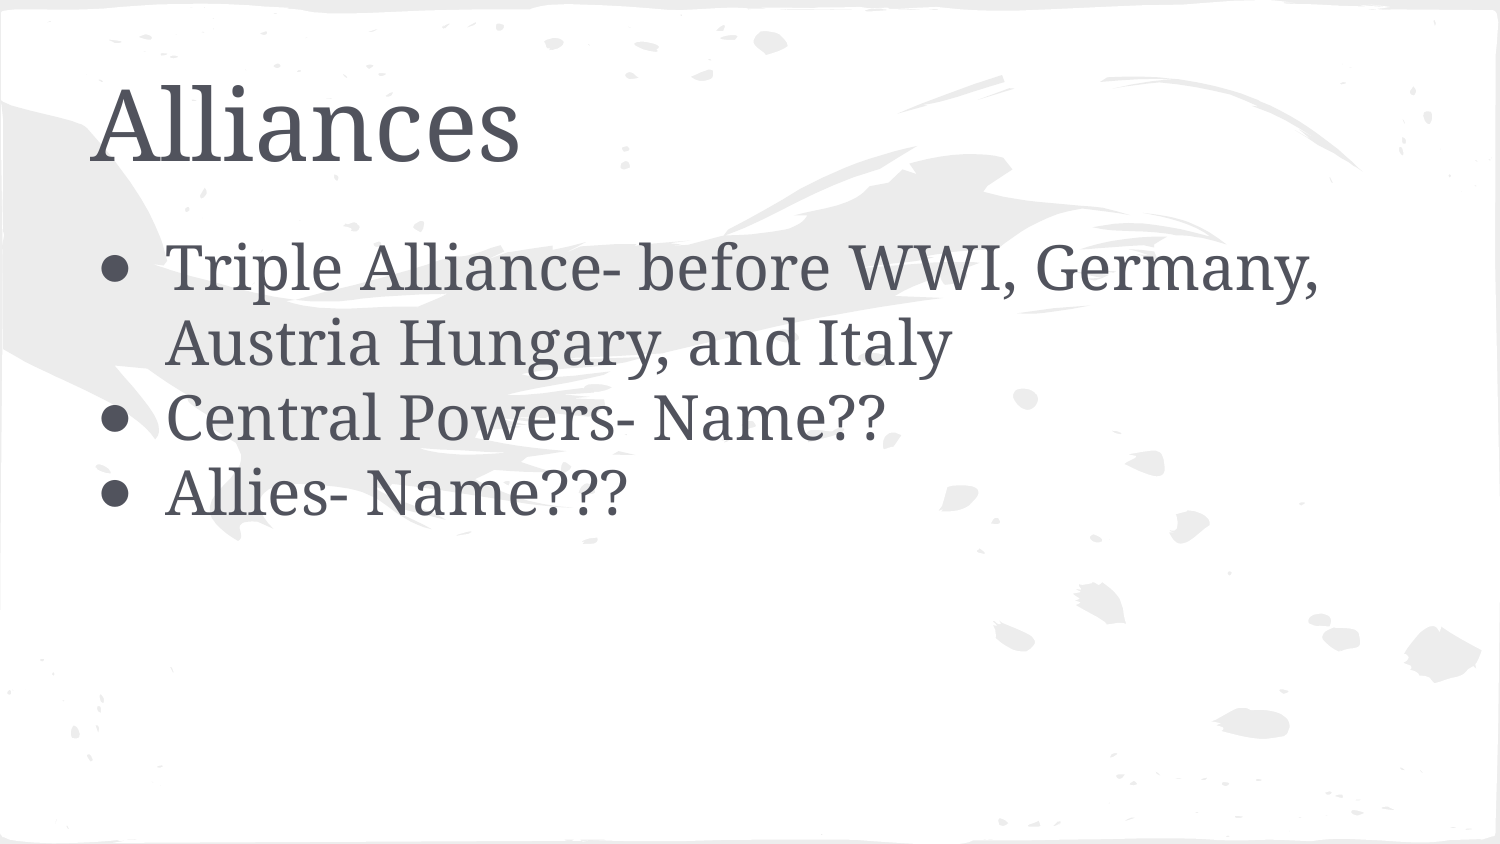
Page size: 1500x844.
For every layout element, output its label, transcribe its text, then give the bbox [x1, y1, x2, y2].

list Triple Alliance- before WWI, Germany, Austria Hungary, and Italy Central Powers- Name?? Allies- Name??? [75, 212, 1425, 808]
title Alliances [75, 25, 1425, 197]
